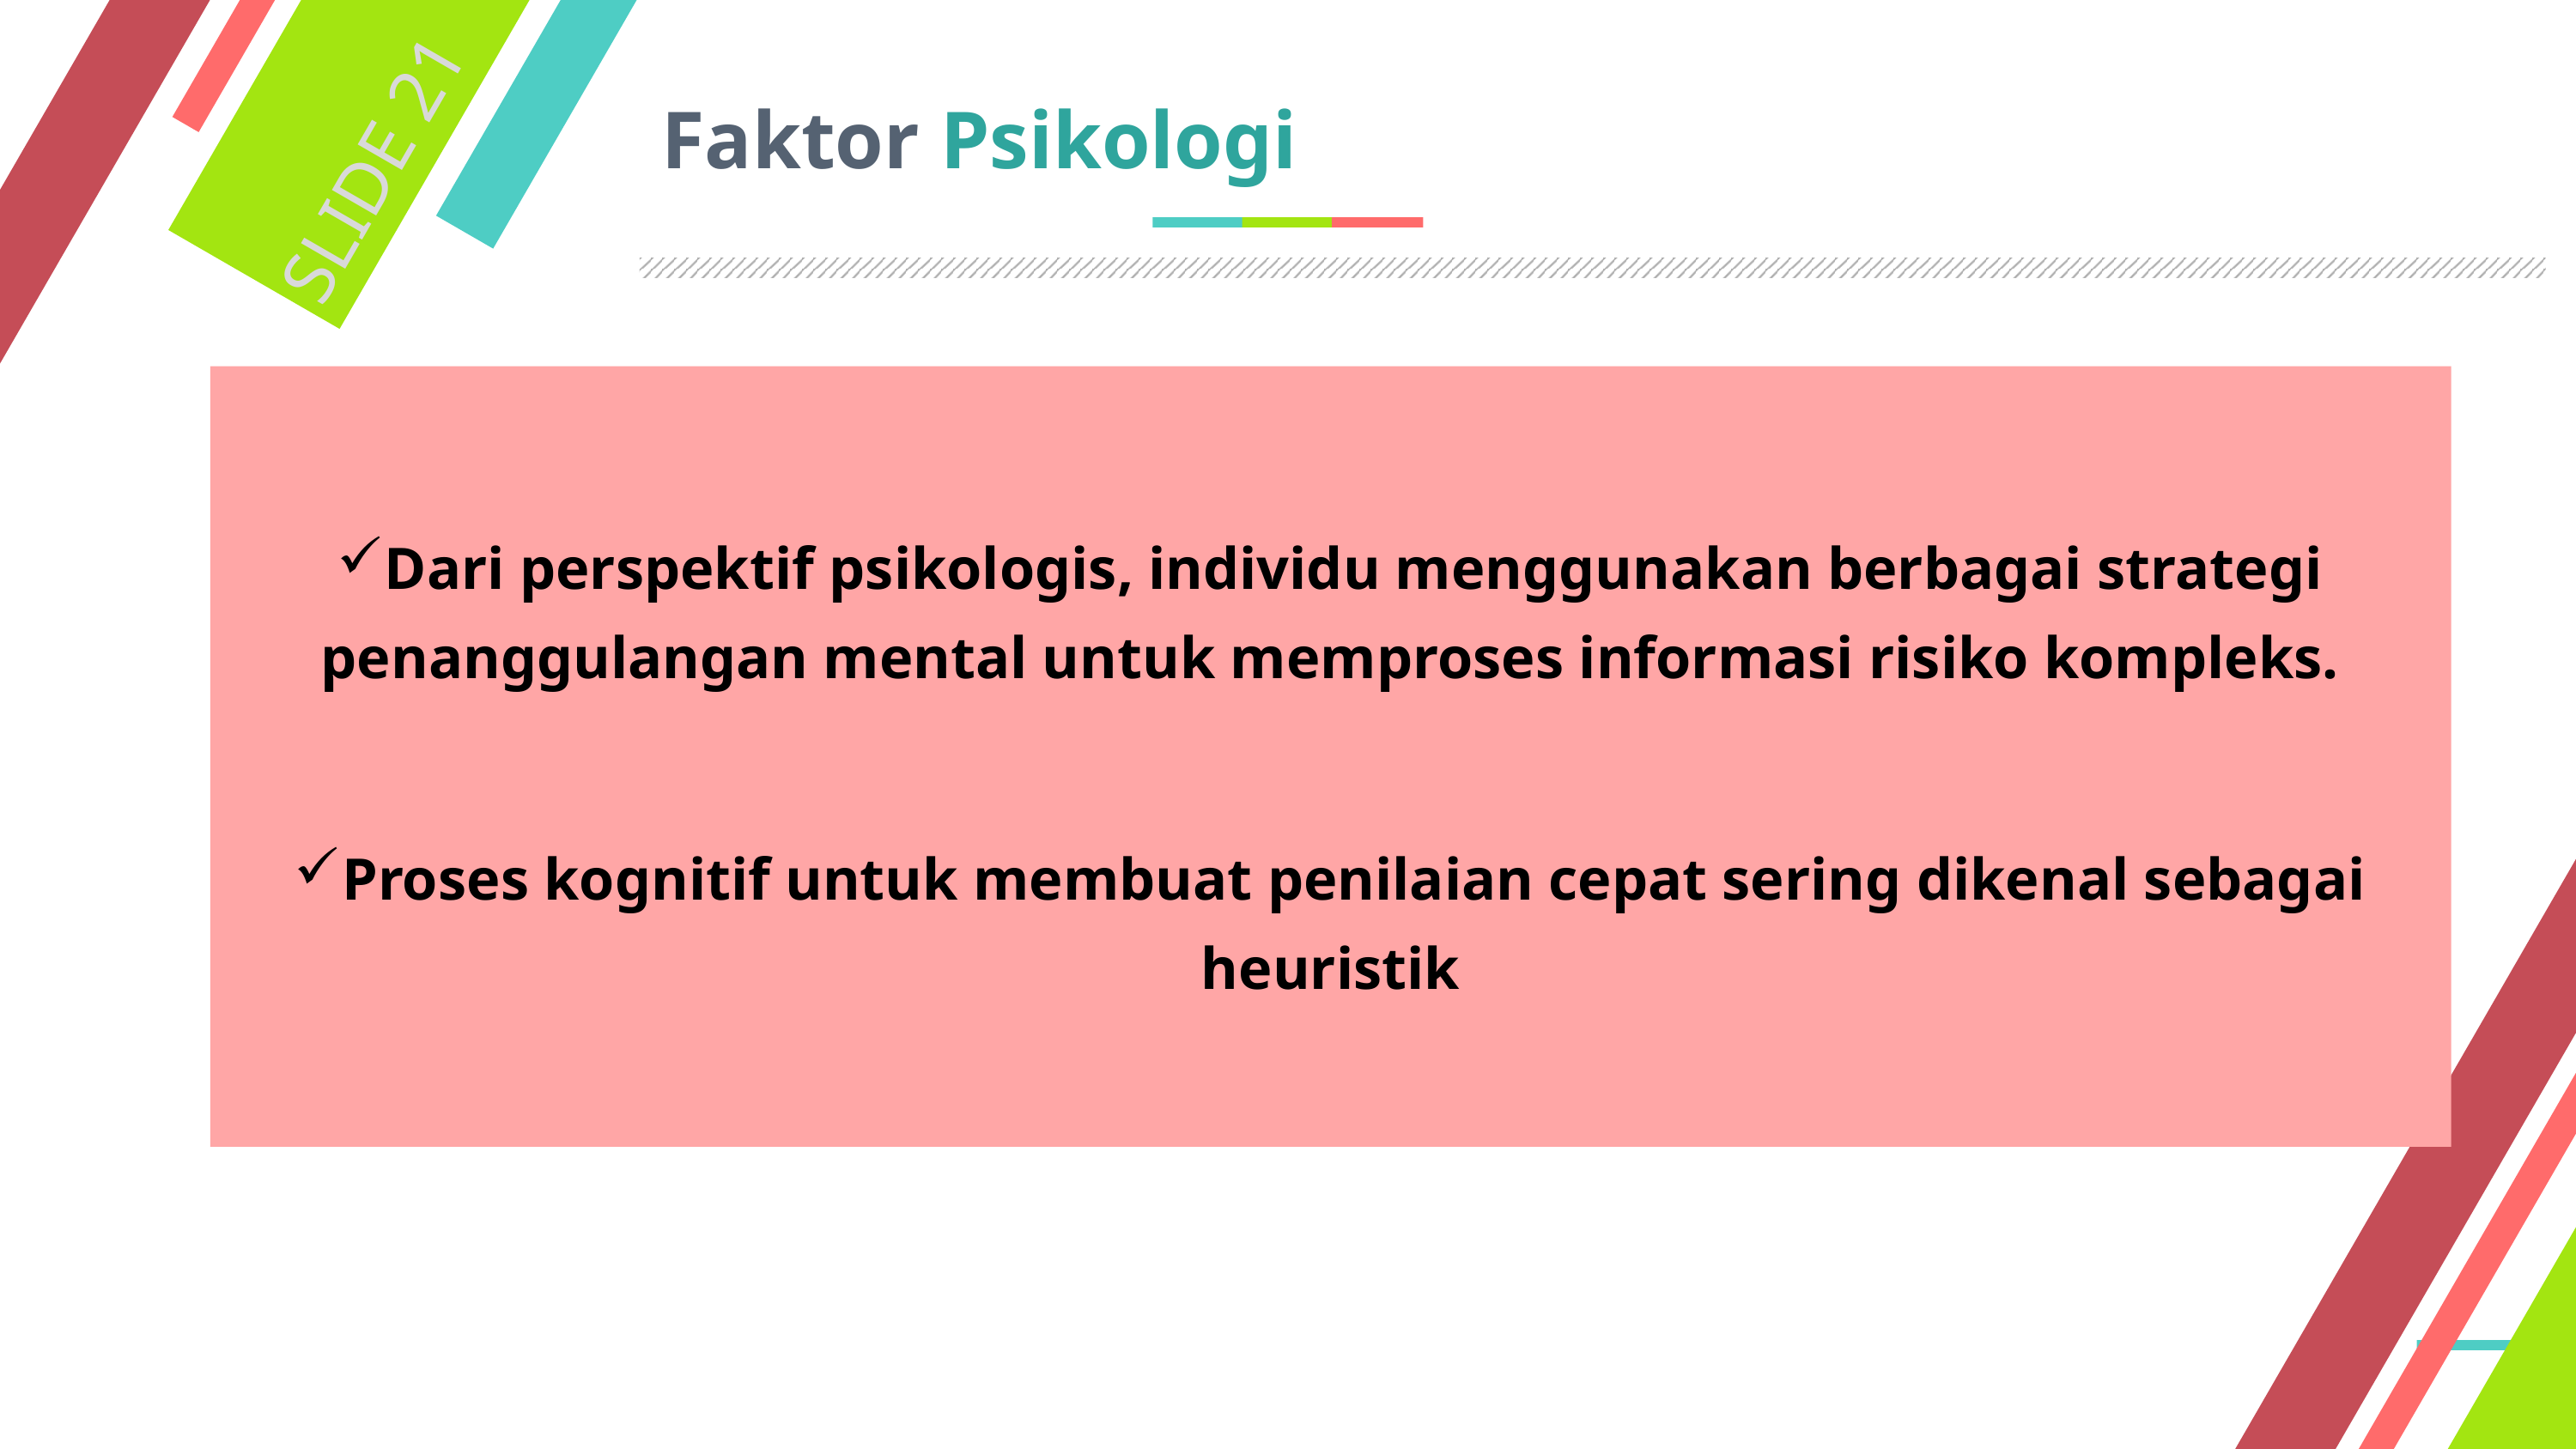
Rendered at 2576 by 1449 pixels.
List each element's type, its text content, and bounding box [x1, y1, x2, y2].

slide_number SLIDE 21 [263, 0, 519, 328]
title Faktor Psikologi [648, 74, 2576, 214]
picture [639, 258, 2546, 278]
list Dari perspektif psikologis, individu menggunakan berbagai strategi penanggulangan mental untuk memproses informasi risiko kompleks. Proses kognitif untuk membuat penilaian cepat sering dikenal sebagai heuristik [210, 366, 2451, 1147]
